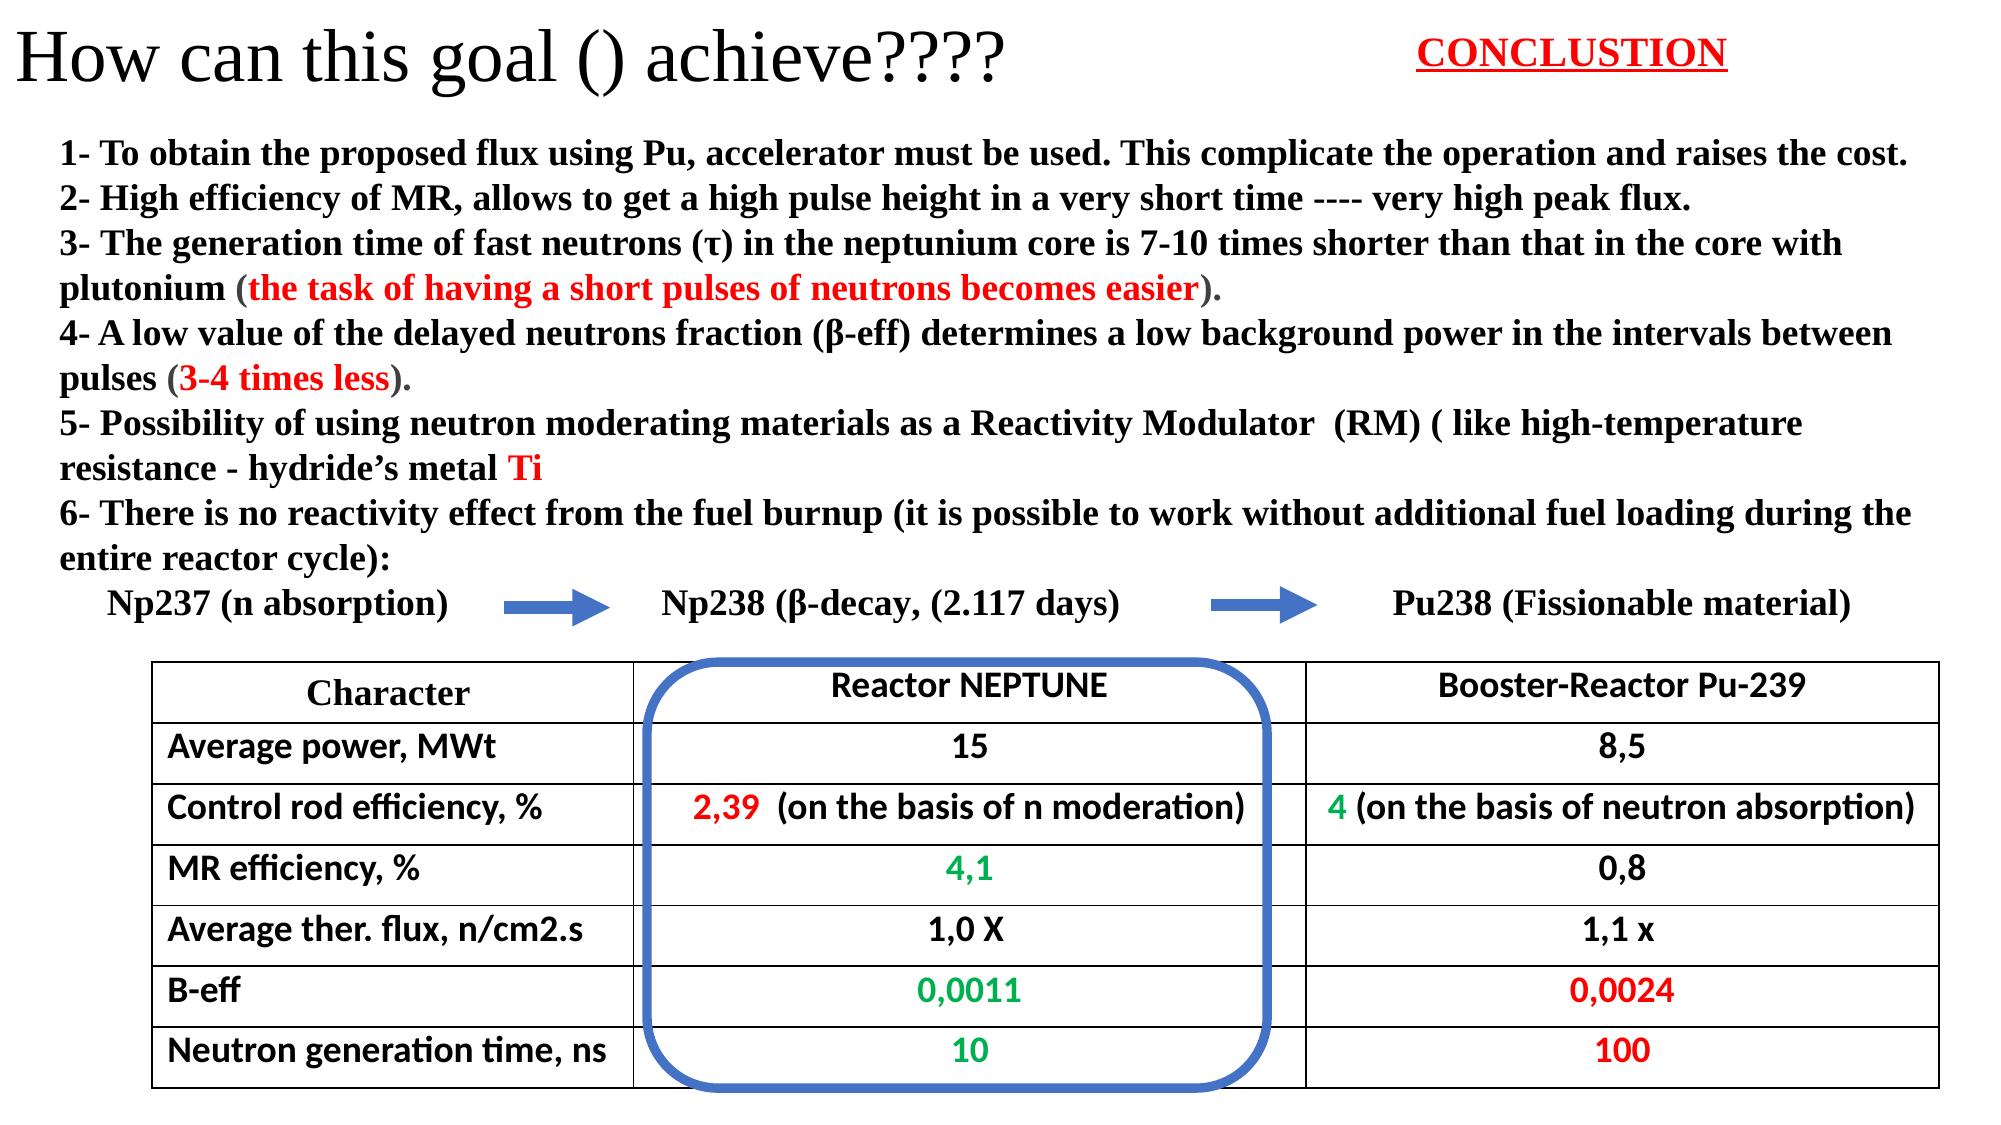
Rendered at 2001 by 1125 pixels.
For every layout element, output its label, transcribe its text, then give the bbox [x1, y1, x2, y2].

text_box [647, 662, 1268, 1089]
text_box CONCLUSTION [1401, 17, 1774, 83]
